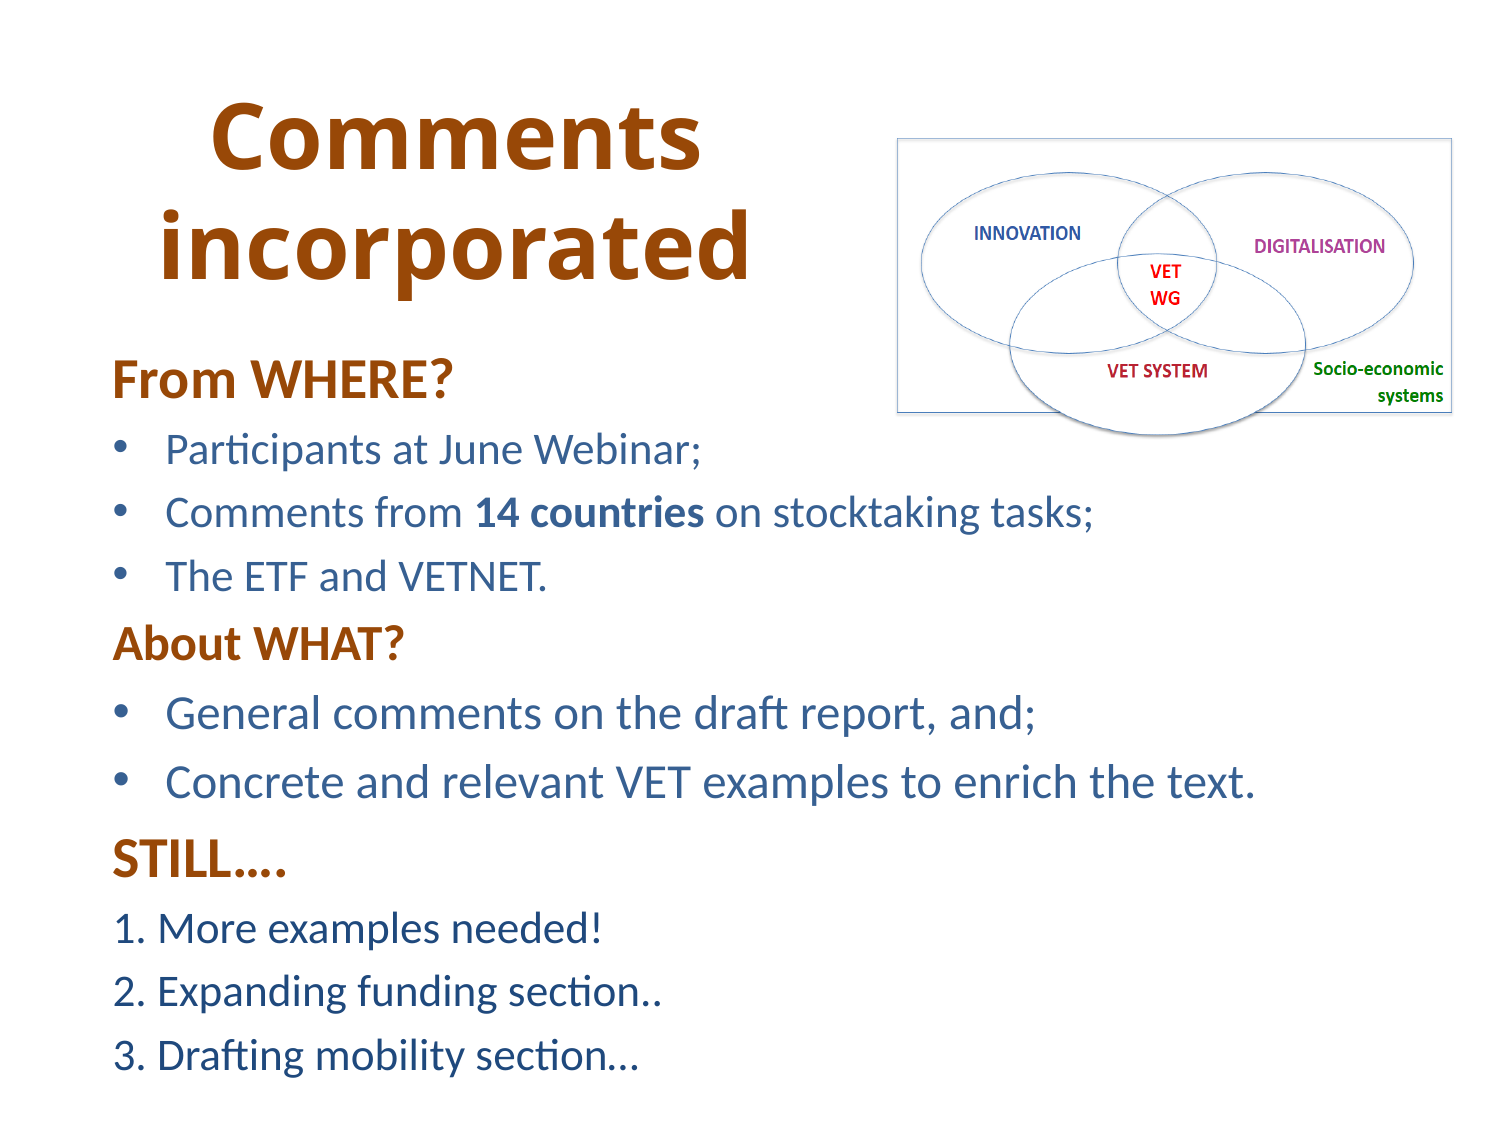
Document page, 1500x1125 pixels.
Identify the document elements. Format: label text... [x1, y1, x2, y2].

picture [887, 133, 1464, 447]
list From WHERE? Participants at June Webinar; Comments from 14 countries on stocktaking tasks; The ETF and VETNET. About WHAT? General comments on the draft report, and; Concrete and relevant VET examples to enrich the text. STILL…. 1. More examples needed! 2. Expanding funding section.. 3. Drafting mobility section… [97, 333, 1486, 1095]
title Comments incorporated [42, 66, 869, 309]
